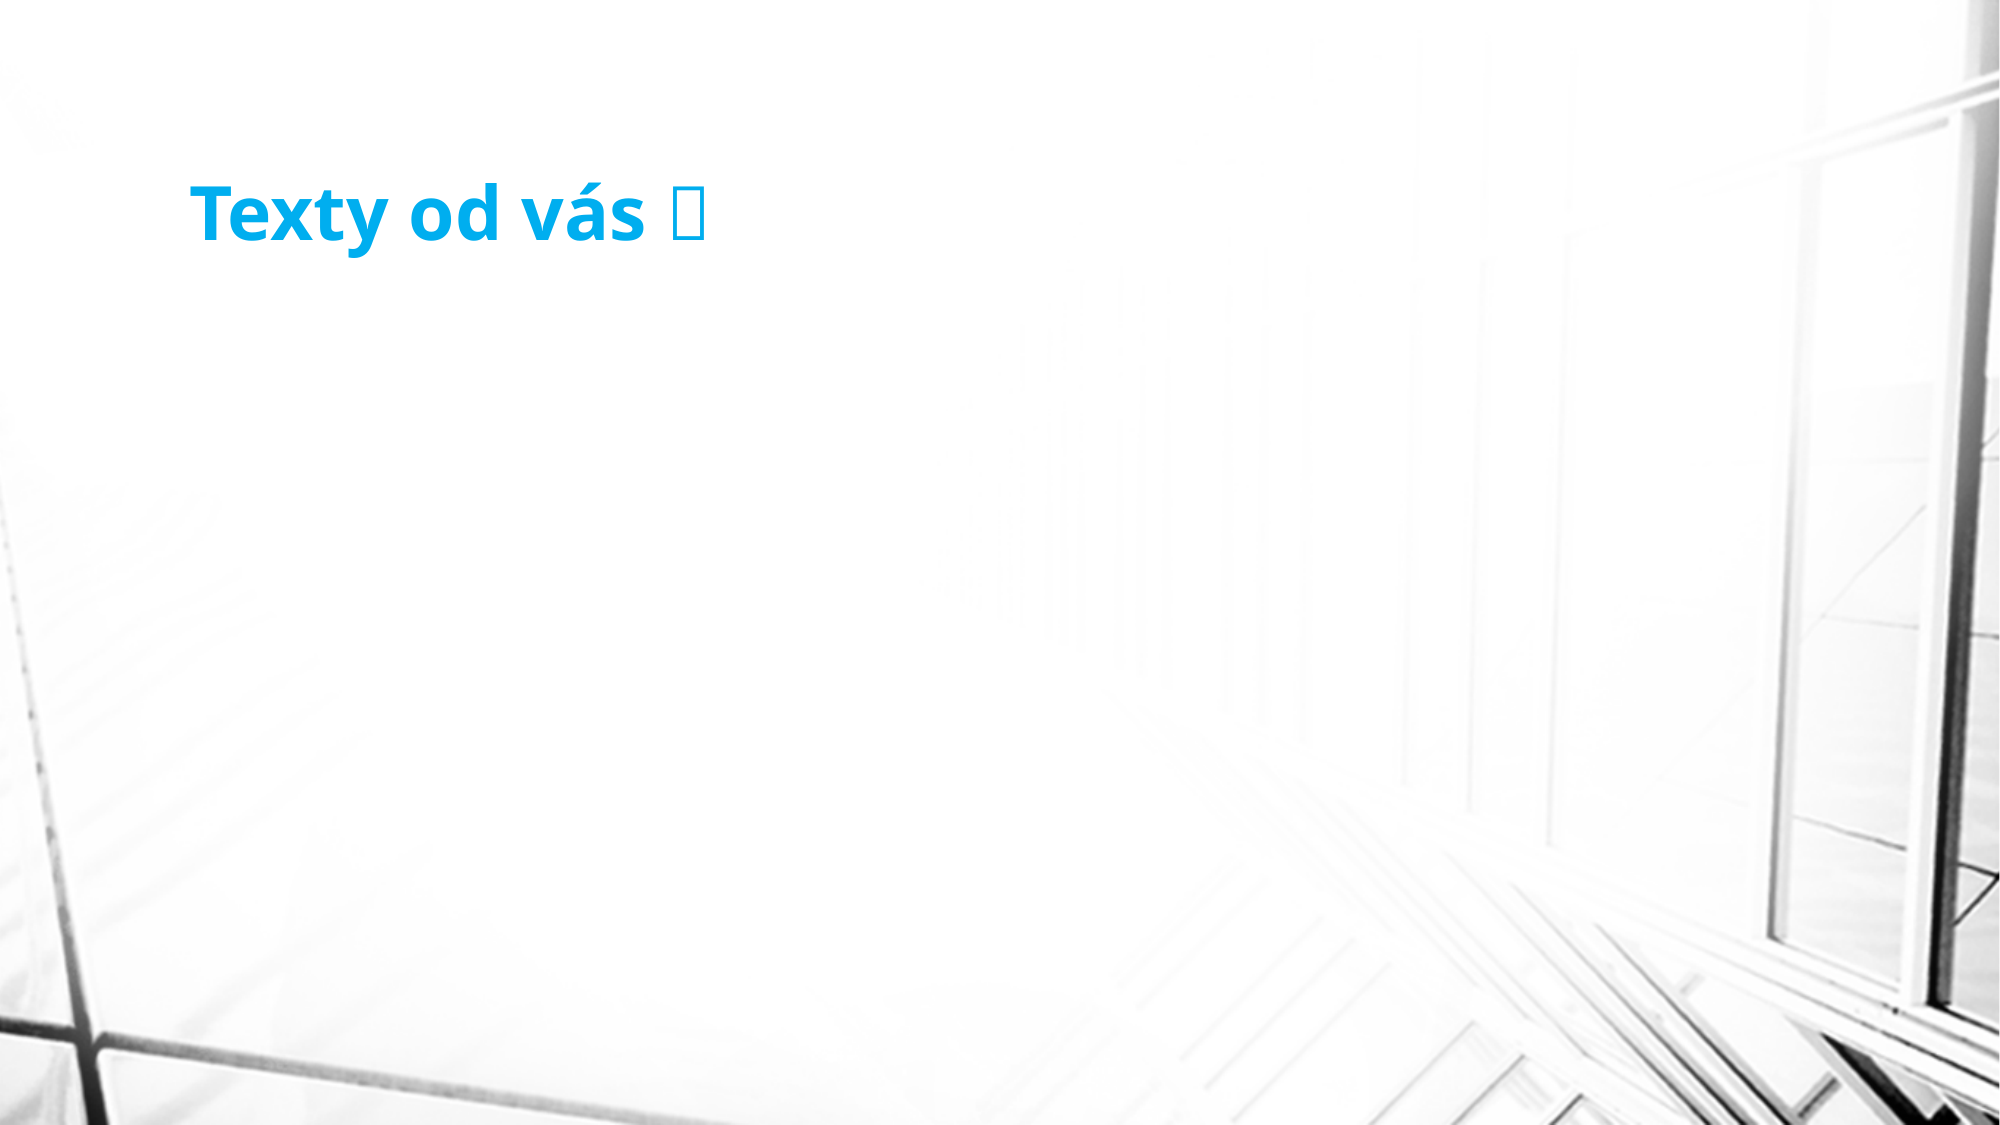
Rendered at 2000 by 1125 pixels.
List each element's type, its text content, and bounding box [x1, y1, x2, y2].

title Texty od vás  [174, 87, 1600, 263]
picture [0, 0, 2000, 1125]
